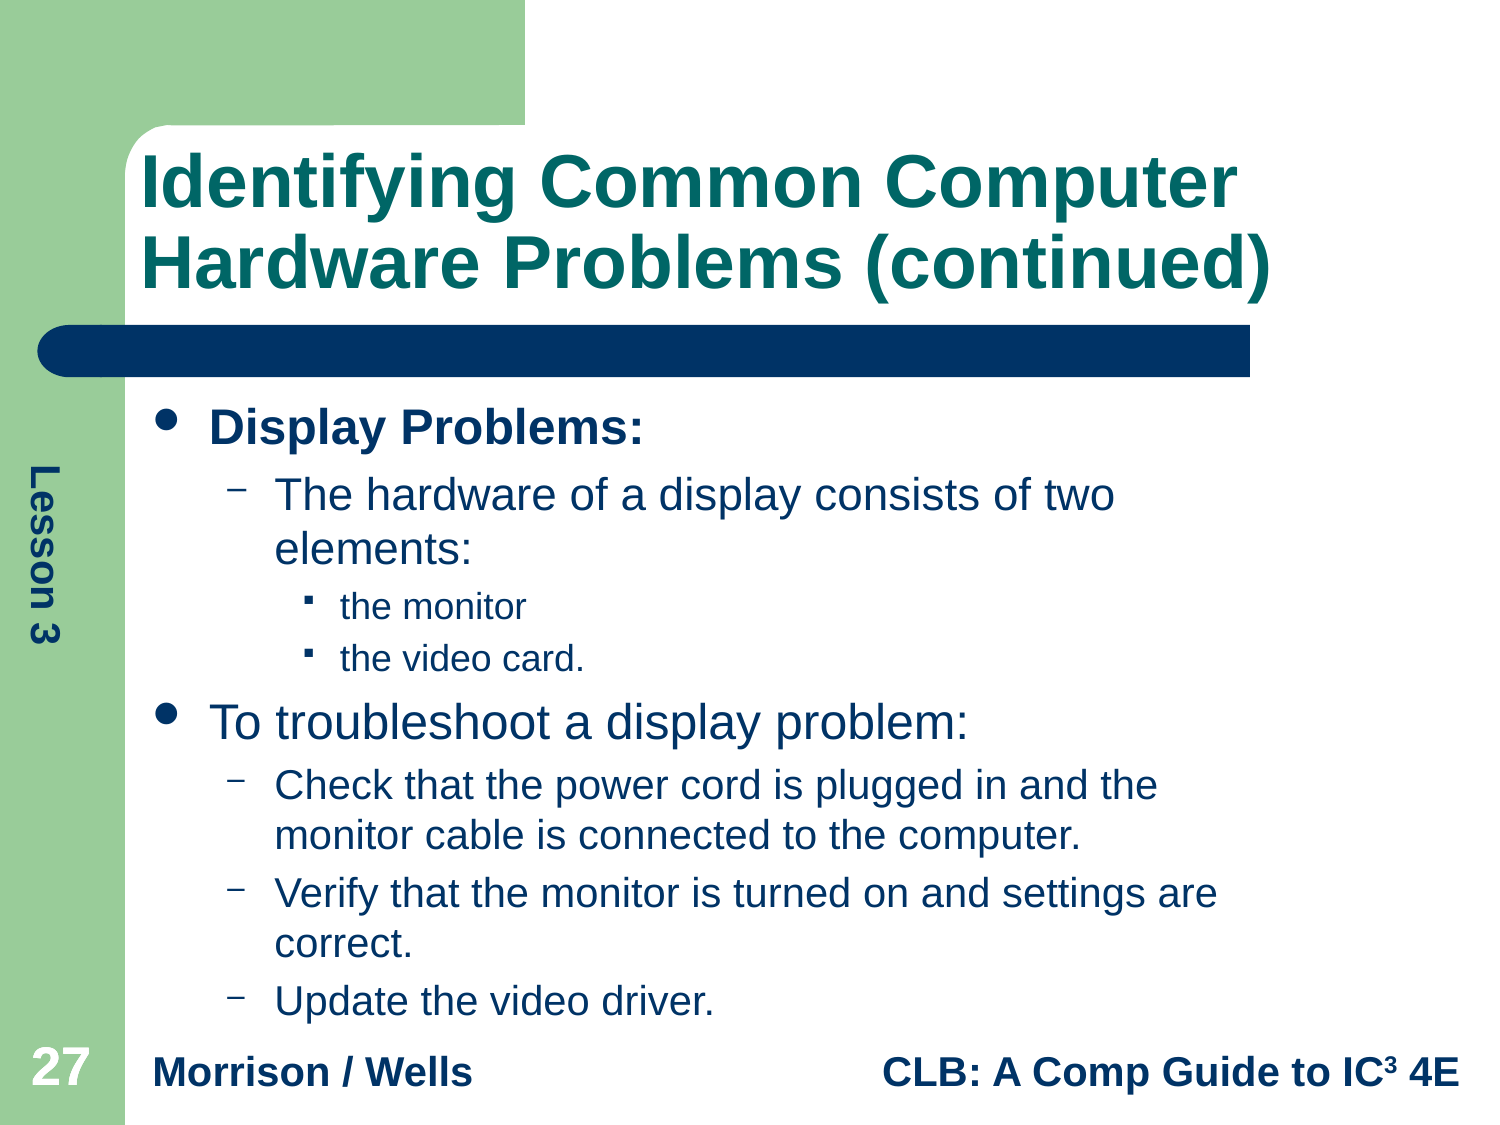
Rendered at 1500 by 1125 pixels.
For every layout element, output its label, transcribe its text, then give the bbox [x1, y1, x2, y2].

list Display Problems: The hardware of a display consists of two elements: the monitor the video card. To troubleshoot a display problem: Check that the power cord is plugged in and the monitor cable is connected to the computer. Verify that the monitor is turned on and settings are correct. Update the video driver. [137, 387, 1288, 1038]
text_box 27 [13, 1023, 111, 1105]
title Identifying Common Computer Hardware Problems (continued) [124, 124, 1463, 313]
